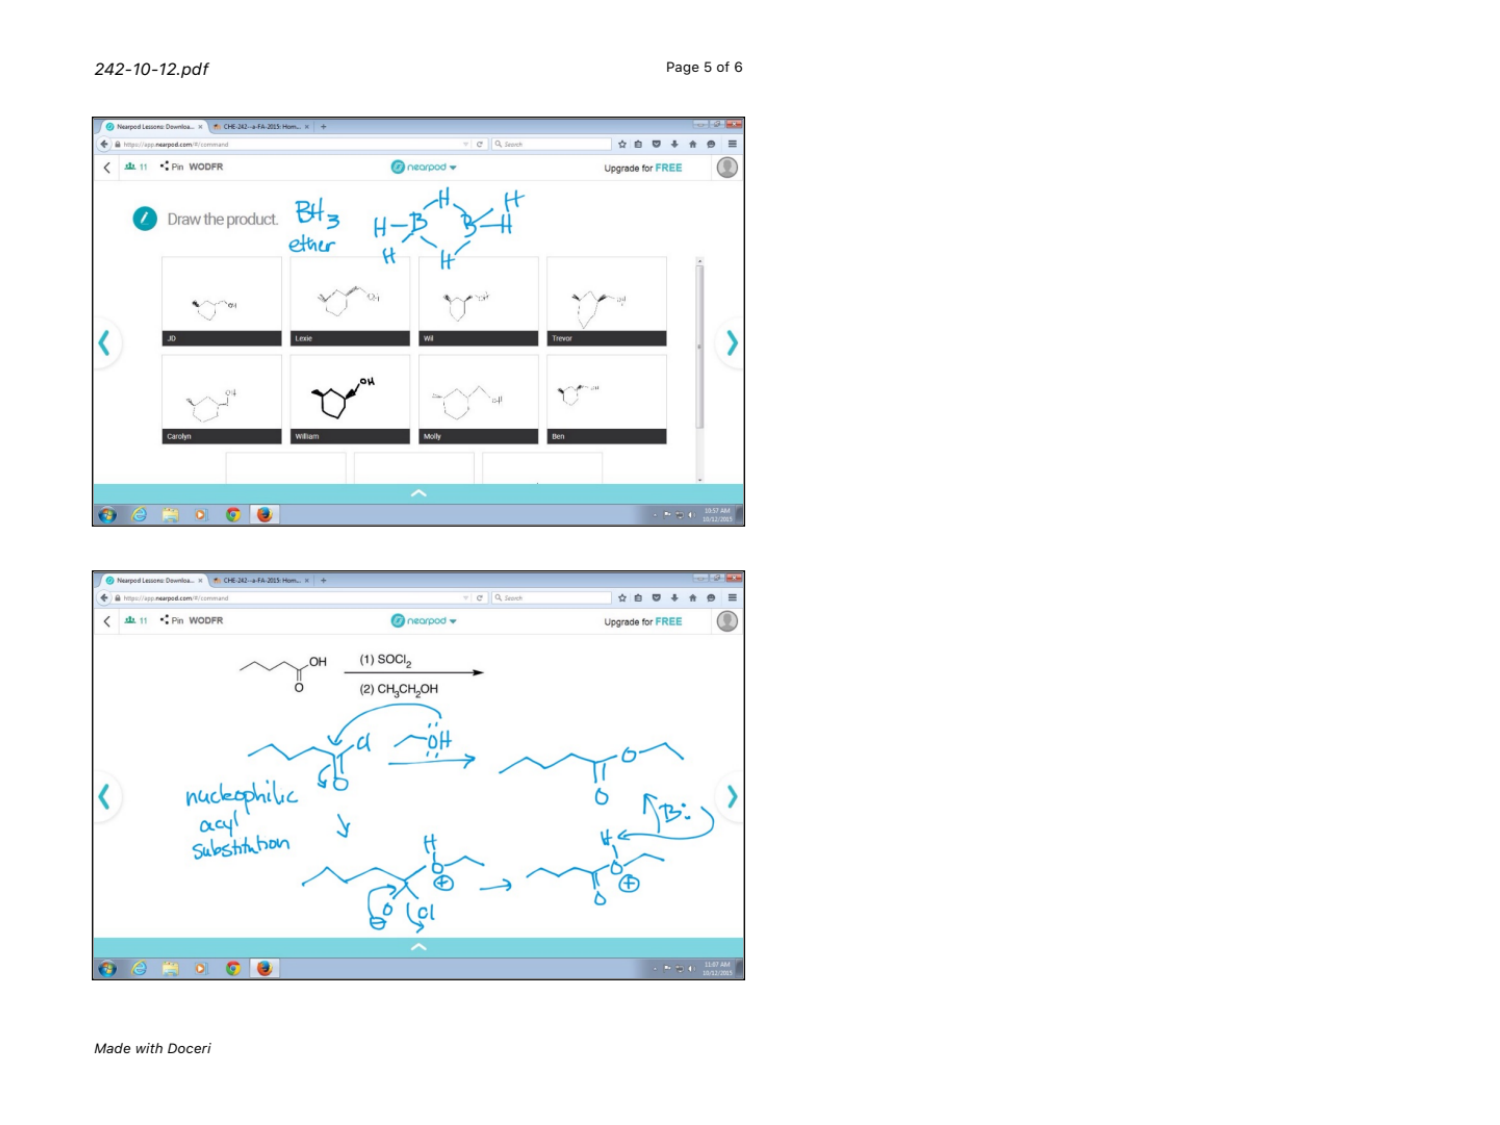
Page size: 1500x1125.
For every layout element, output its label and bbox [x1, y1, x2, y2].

list [0, 0, 837, 1096]
